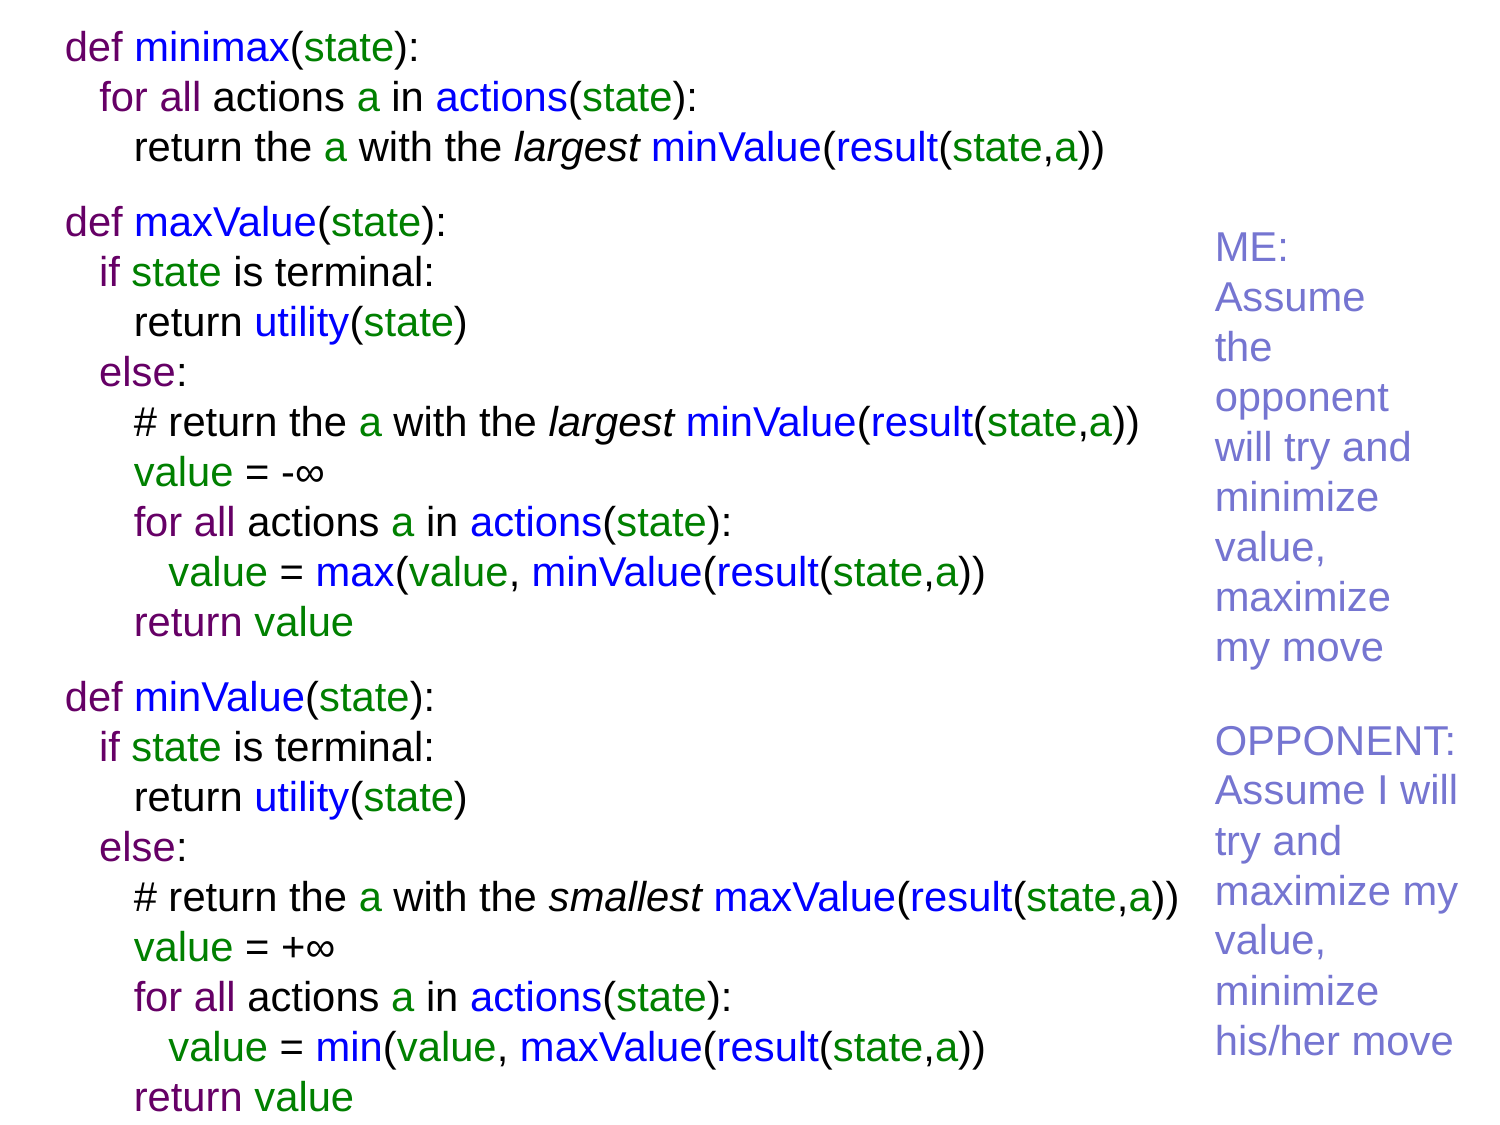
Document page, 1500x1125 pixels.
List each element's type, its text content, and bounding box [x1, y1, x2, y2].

text_box OPPONENT: Assume I will try and maximize my value, minimize his/her move [1199, 705, 1500, 1071]
text_box ME: Assume the opponent will try and minimize value, maximize my move [1200, 212, 1450, 678]
text_box def minimax(state): for all actions a in actions(state): return the a with the largest minValue(result(state,a)) [50, 12, 1375, 178]
text_box def minValue(state): if state is terminal: return utility(state) else: # return the a with the smallest maxValue(result(state,a)) value = +∞ for all actions a in actions(state): value = min(value, maxValue(result(state,a)) return value [49, 662, 1463, 1125]
text_box [0, 0, 1500, 163]
text_box def maxValue(state): if state is terminal: return utility(state) else: # return the a with the largest minValue(result(state,a)) value = -∞ for all actions a in actions(state): value = max(value, minValue(result(state,a)) return value [49, 187, 1463, 653]
